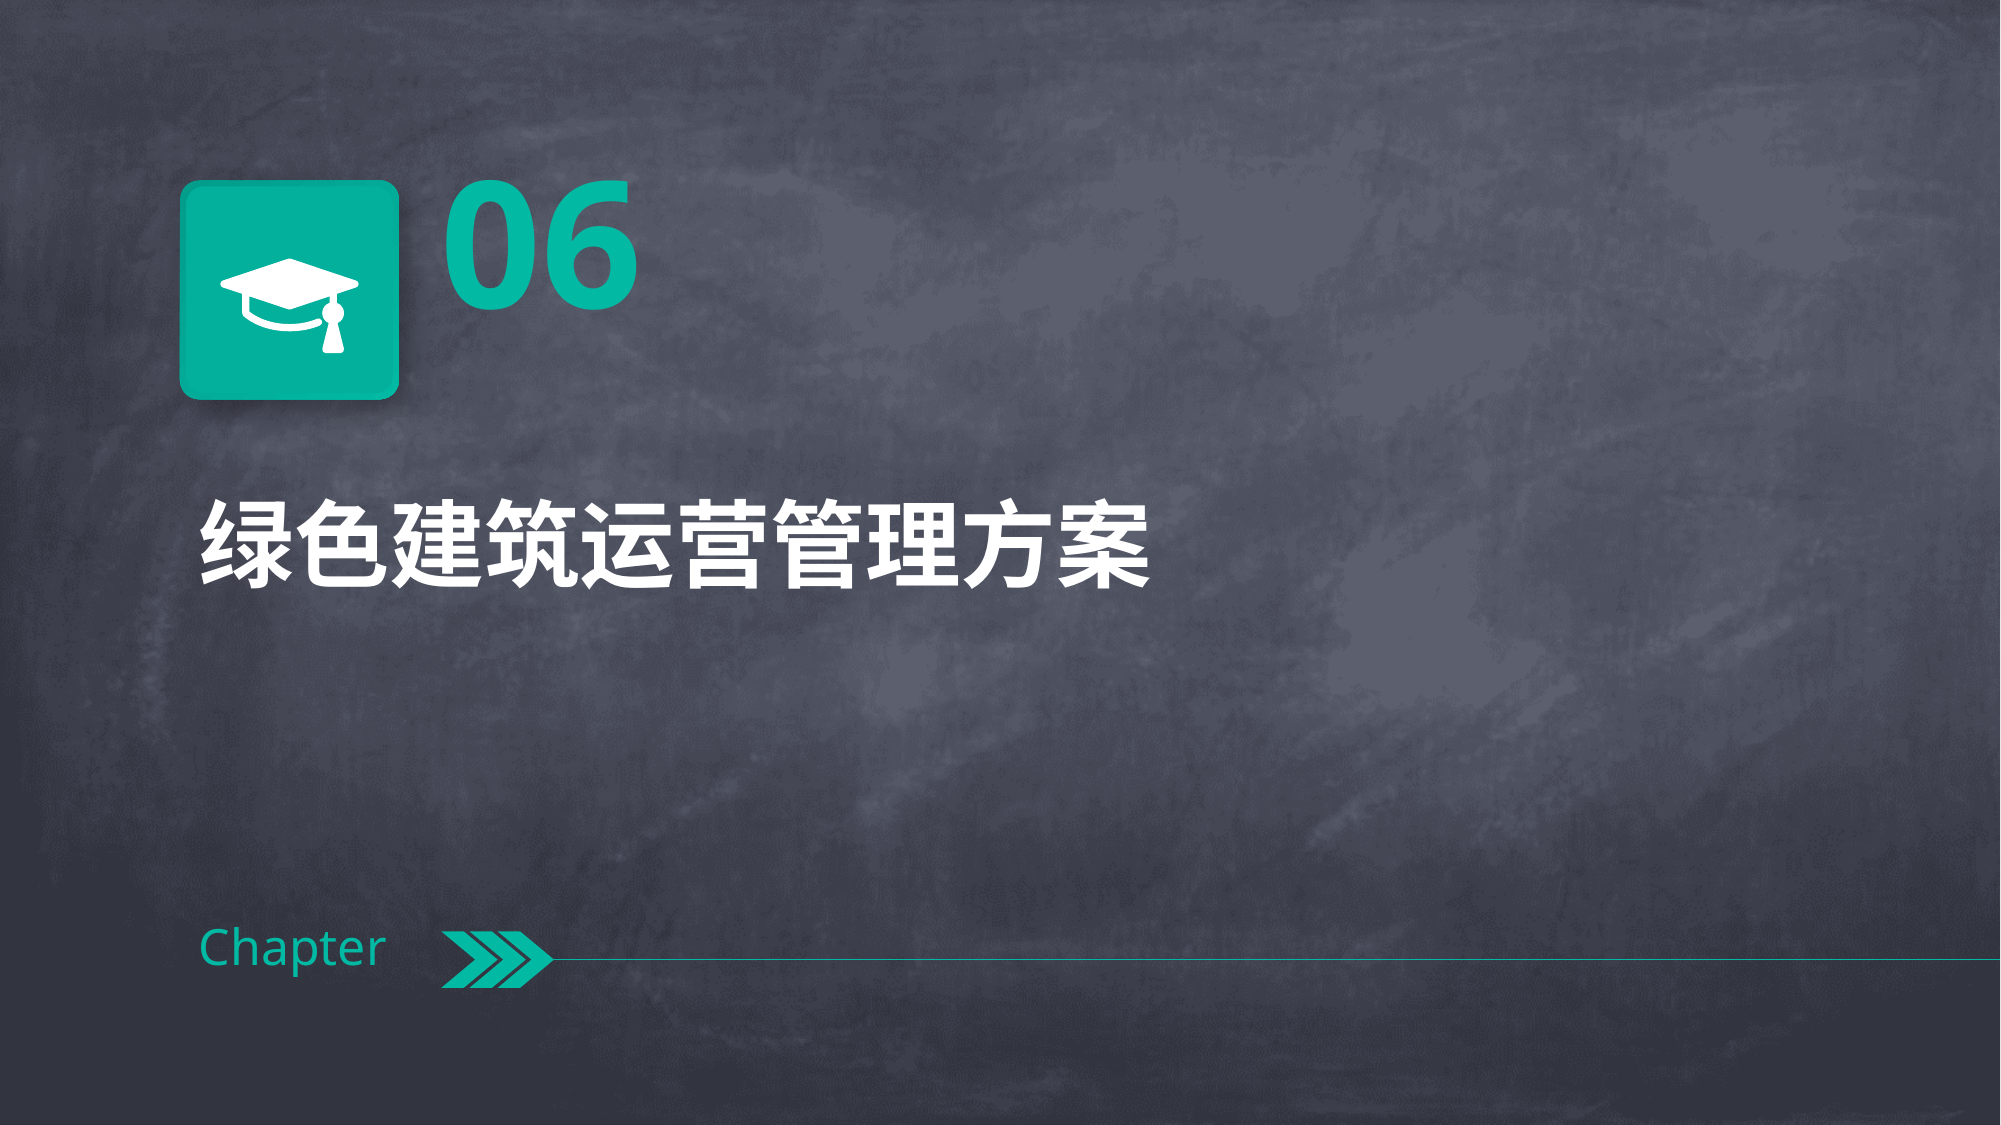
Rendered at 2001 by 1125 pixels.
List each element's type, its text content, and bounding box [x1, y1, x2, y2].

text_box [441, 931, 498, 988]
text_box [185, 186, 394, 394]
text_box 绿色建筑运营管理方案 [179, 453, 1497, 610]
text_box [188, 180, 393, 185]
text_box Chapter [179, 918, 690, 984]
text_box [469, 931, 526, 988]
picture [0, 0, 2001, 1125]
text_box 06 [421, 168, 1847, 351]
text_box [497, 984, 525, 988]
